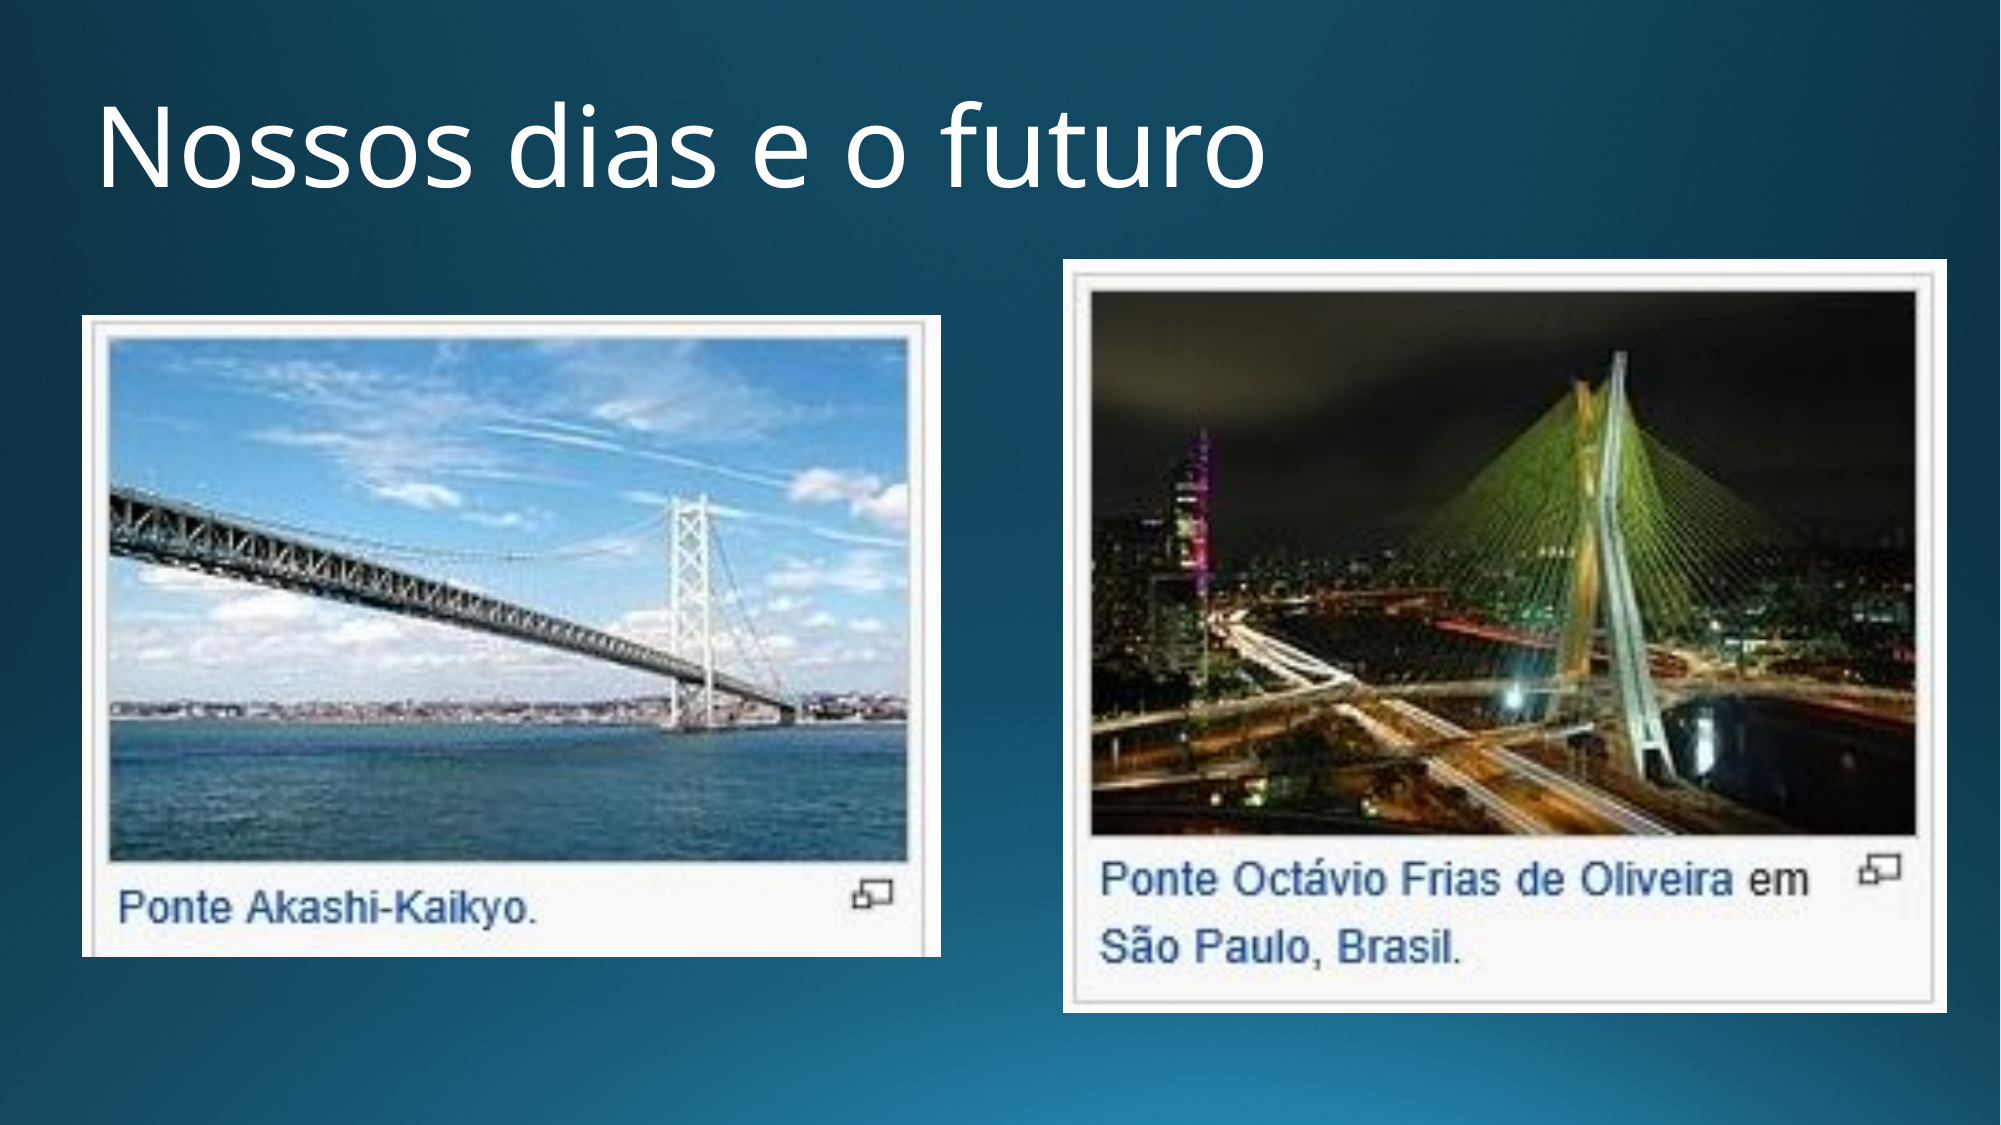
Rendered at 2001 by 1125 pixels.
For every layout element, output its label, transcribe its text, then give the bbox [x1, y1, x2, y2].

picture [0, 0, 2001, 1125]
title Nossos dias e o futuro [78, 42, 1804, 260]
